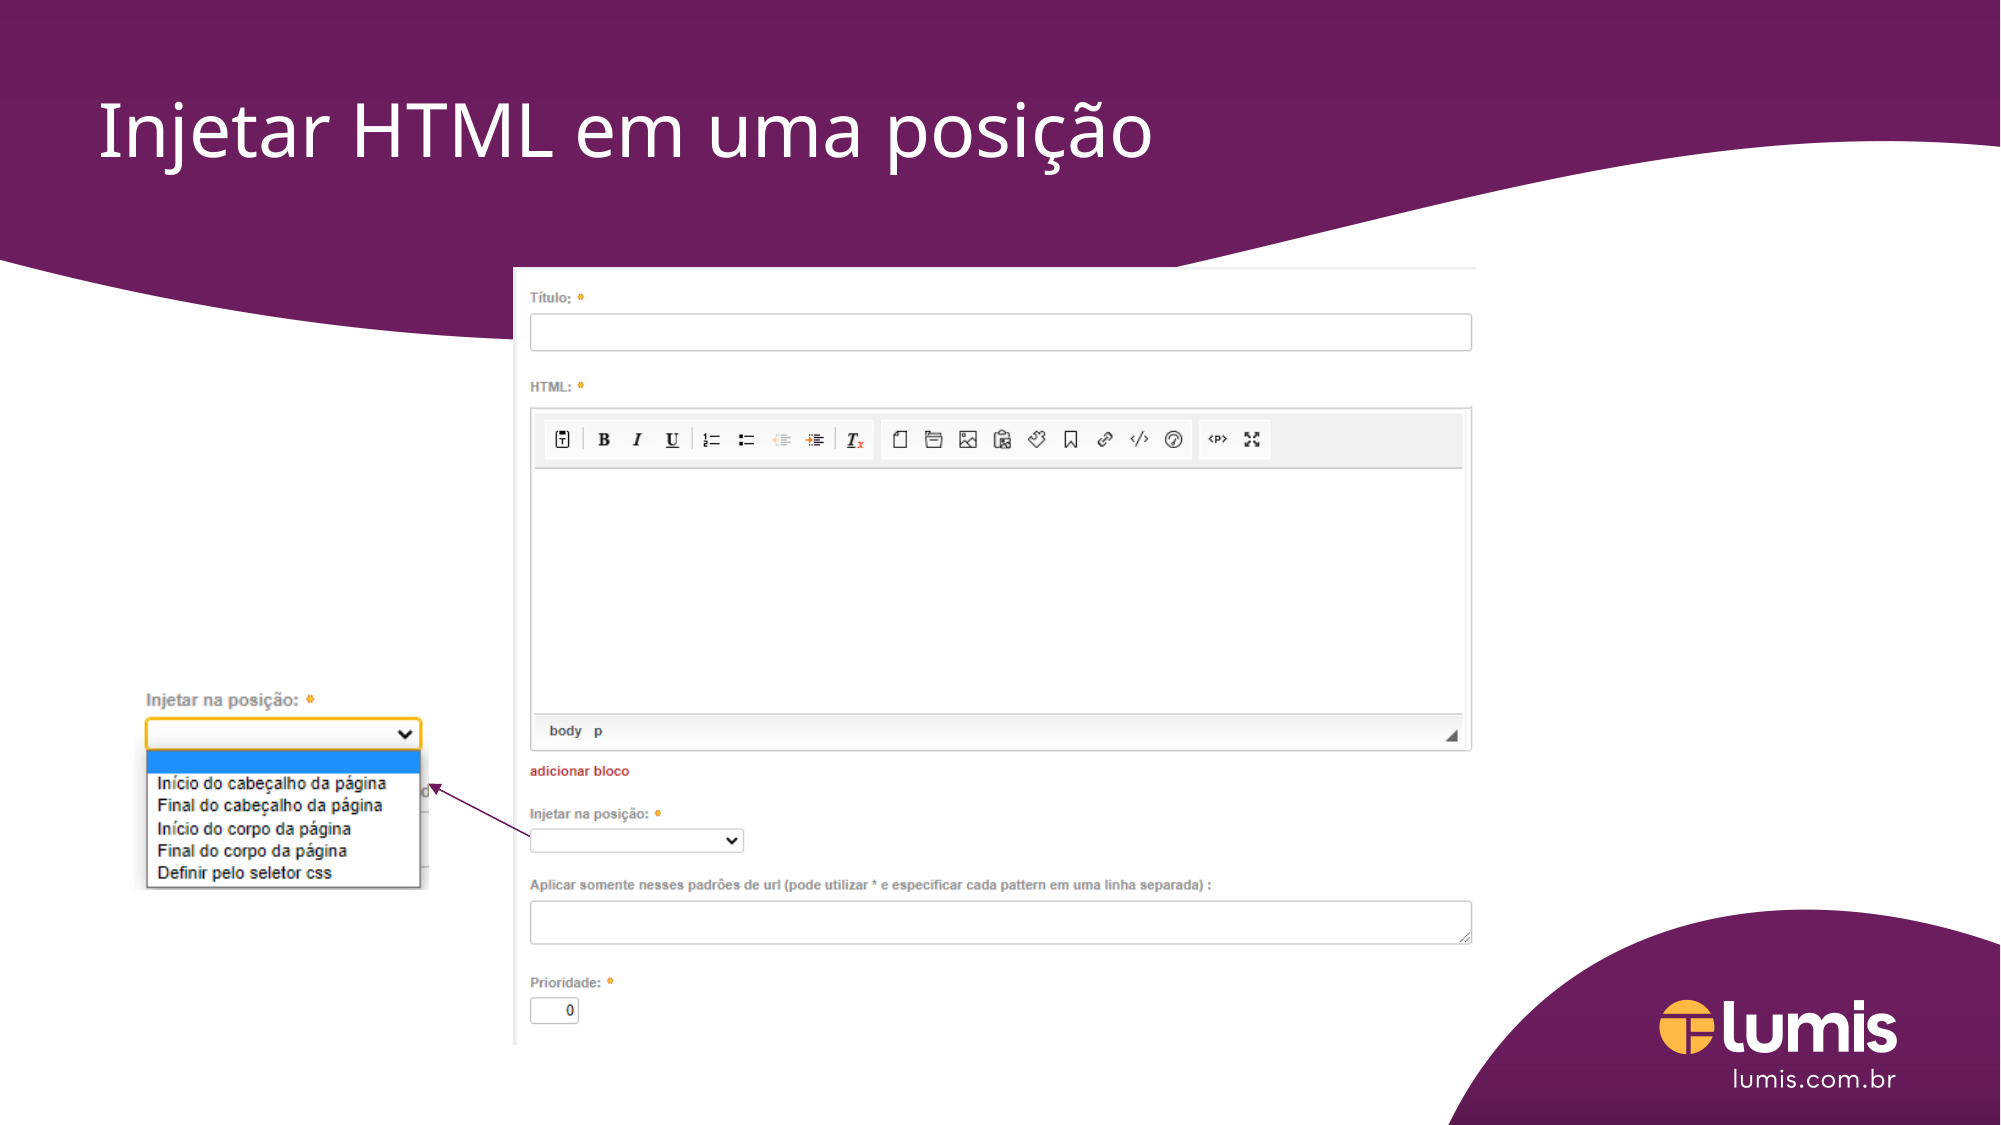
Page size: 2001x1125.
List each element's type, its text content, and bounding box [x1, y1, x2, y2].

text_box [427, 783, 531, 837]
picture [0, 0, 2001, 1125]
title Injetar HTML em uma posição [83, 84, 1809, 303]
